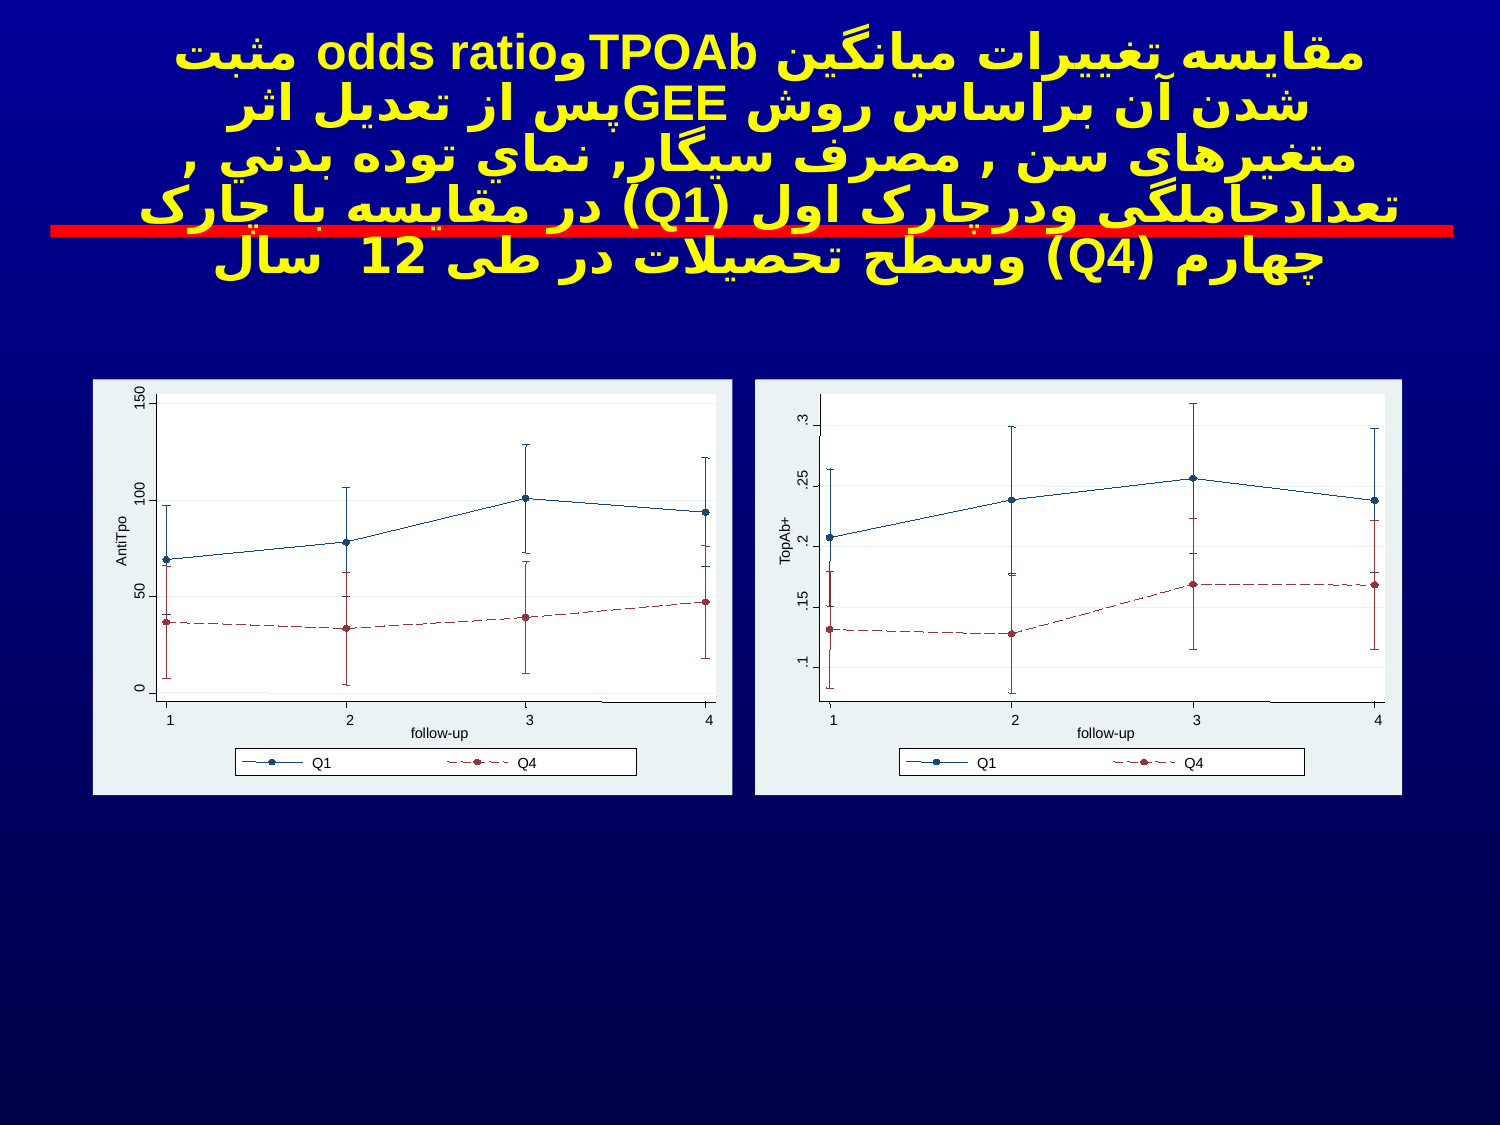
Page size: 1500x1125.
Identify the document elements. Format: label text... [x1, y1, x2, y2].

title مقایسه تغییرات میانگین TPOAbوodds ratio مثبت شدن آن براساس روش GEEپس از تعدیل اثر متغیرهای سن , مصرف سیگار, نماي توده بدني , تعدادحاملگی ودرچارک اول (Q1) در مقايسه با چارک چهارم (Q4) وسطح تحصیلات در طی 12 سال [111, 86, 1429, 226]
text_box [749, 374, 1408, 801]
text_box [87, 374, 738, 801]
